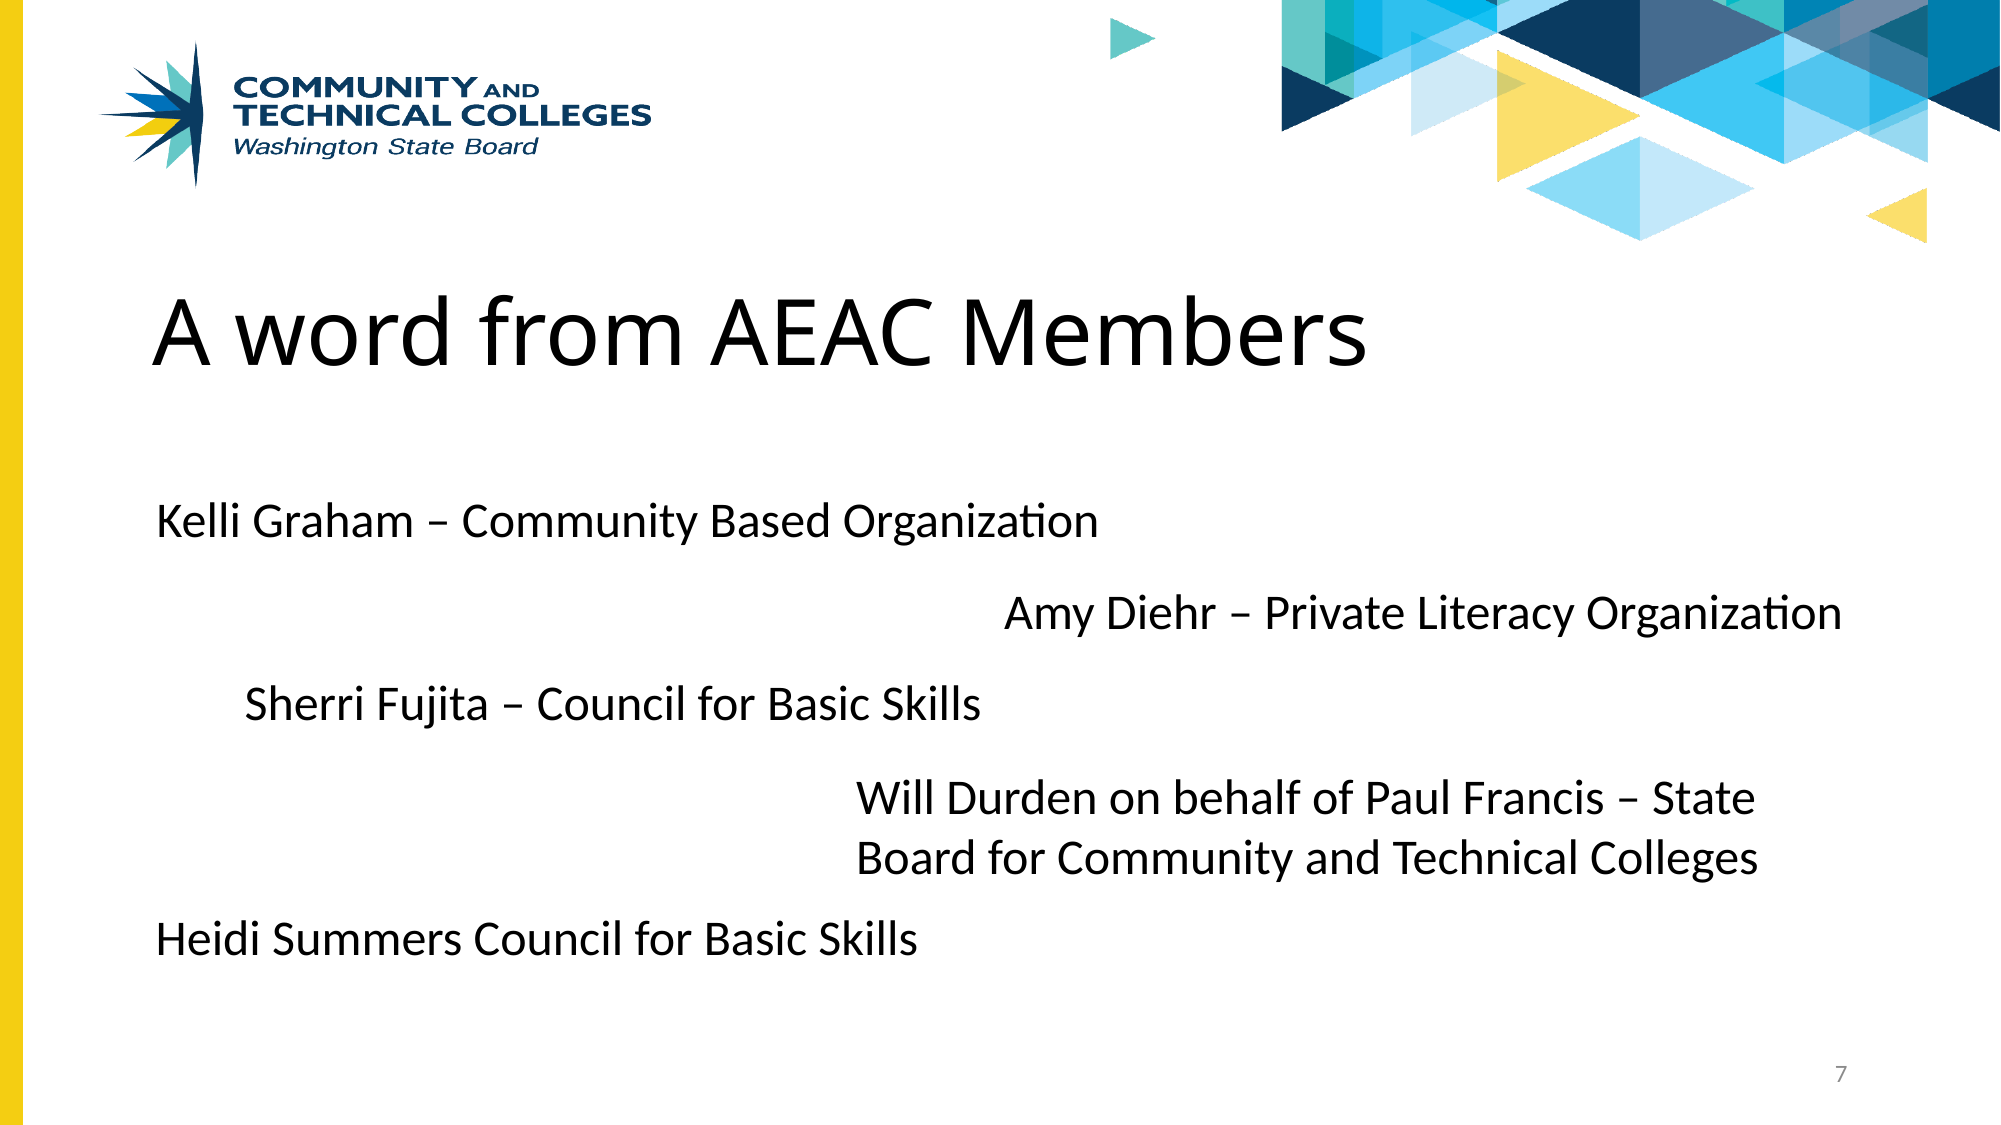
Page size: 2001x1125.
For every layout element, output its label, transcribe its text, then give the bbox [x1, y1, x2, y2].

text_box Will Durden on behalf of Paul Francis – State Board for Community and Technical Colleges [841, 757, 1842, 892]
slide_number 7 [1412, 1042, 1863, 1103]
picture [23, 25, 742, 228]
text_box Kelli Graham – Community Based Organization [141, 480, 1115, 556]
picture [1110, 0, 2000, 243]
text_box Amy Diehr – Private Literacy Organization [989, 571, 1859, 647]
text_box Sherri Fujita – Council for Basic Skills [229, 663, 997, 739]
text_box Heidi Summers Council for Basic Skills [140, 897, 945, 973]
title A word from AEAC Members [137, 227, 1863, 445]
